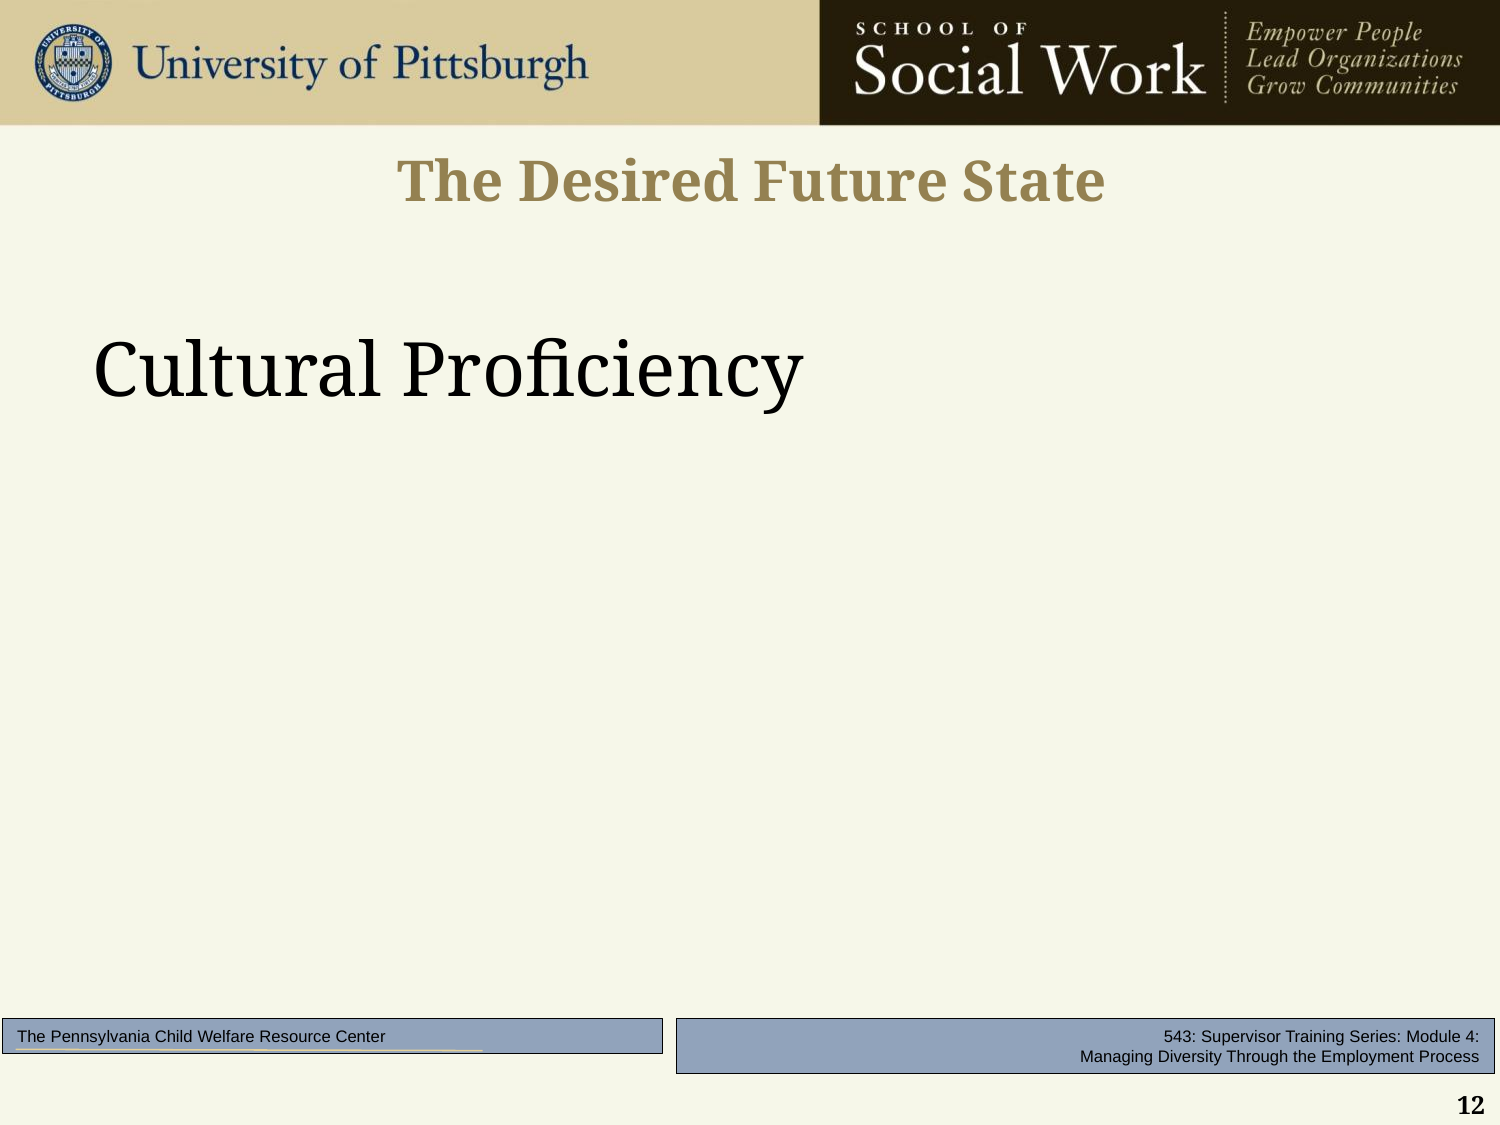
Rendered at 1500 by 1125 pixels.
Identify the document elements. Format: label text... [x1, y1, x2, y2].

slide_number 12 [1287, 1087, 1500, 1125]
title The Desired Future State [76, 129, 1428, 228]
picture [0, 0, 1500, 1125]
list Cultural Proficiency [76, 235, 1431, 1018]
